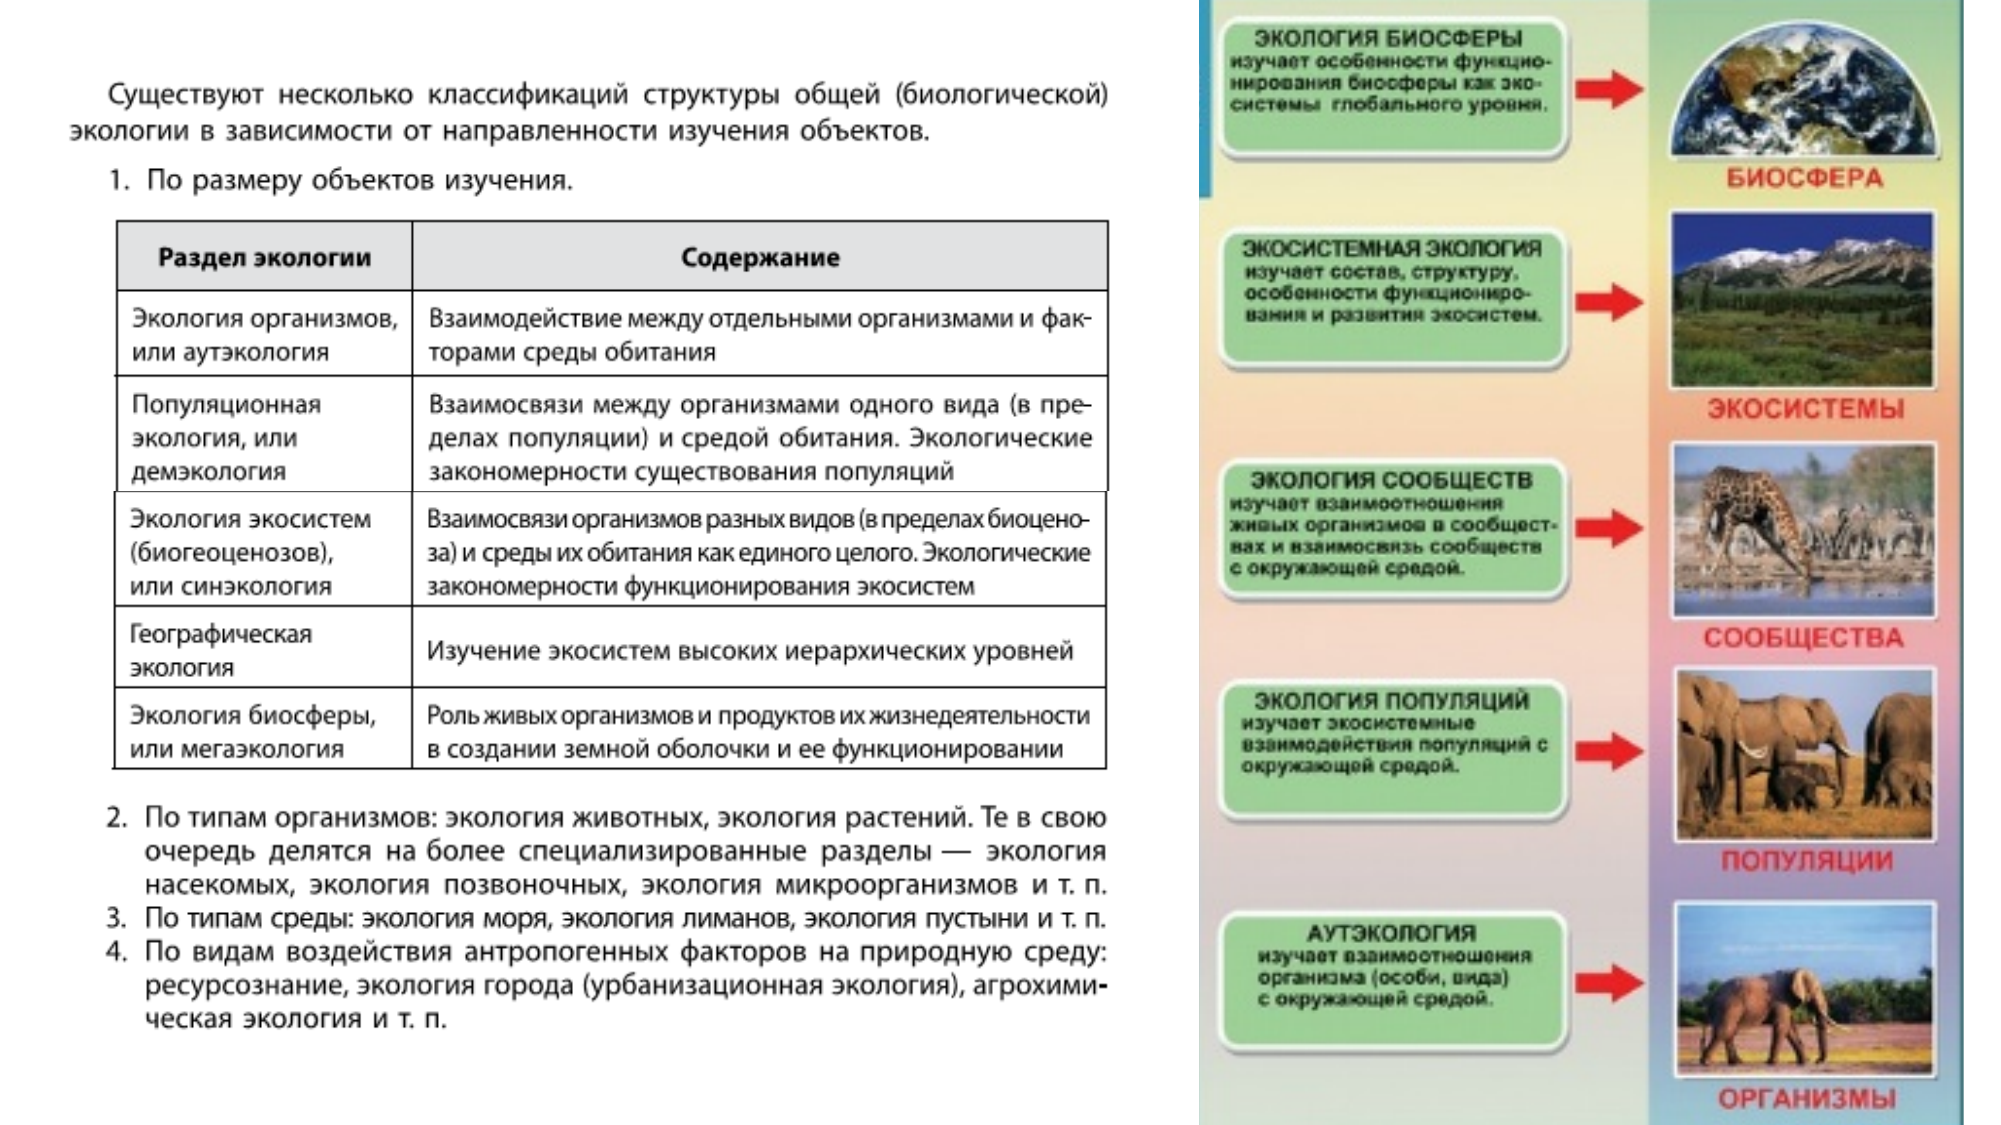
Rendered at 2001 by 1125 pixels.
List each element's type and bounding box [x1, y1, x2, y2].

picture [1199, 0, 1964, 1125]
text_box [31, 50, 1125, 1044]
